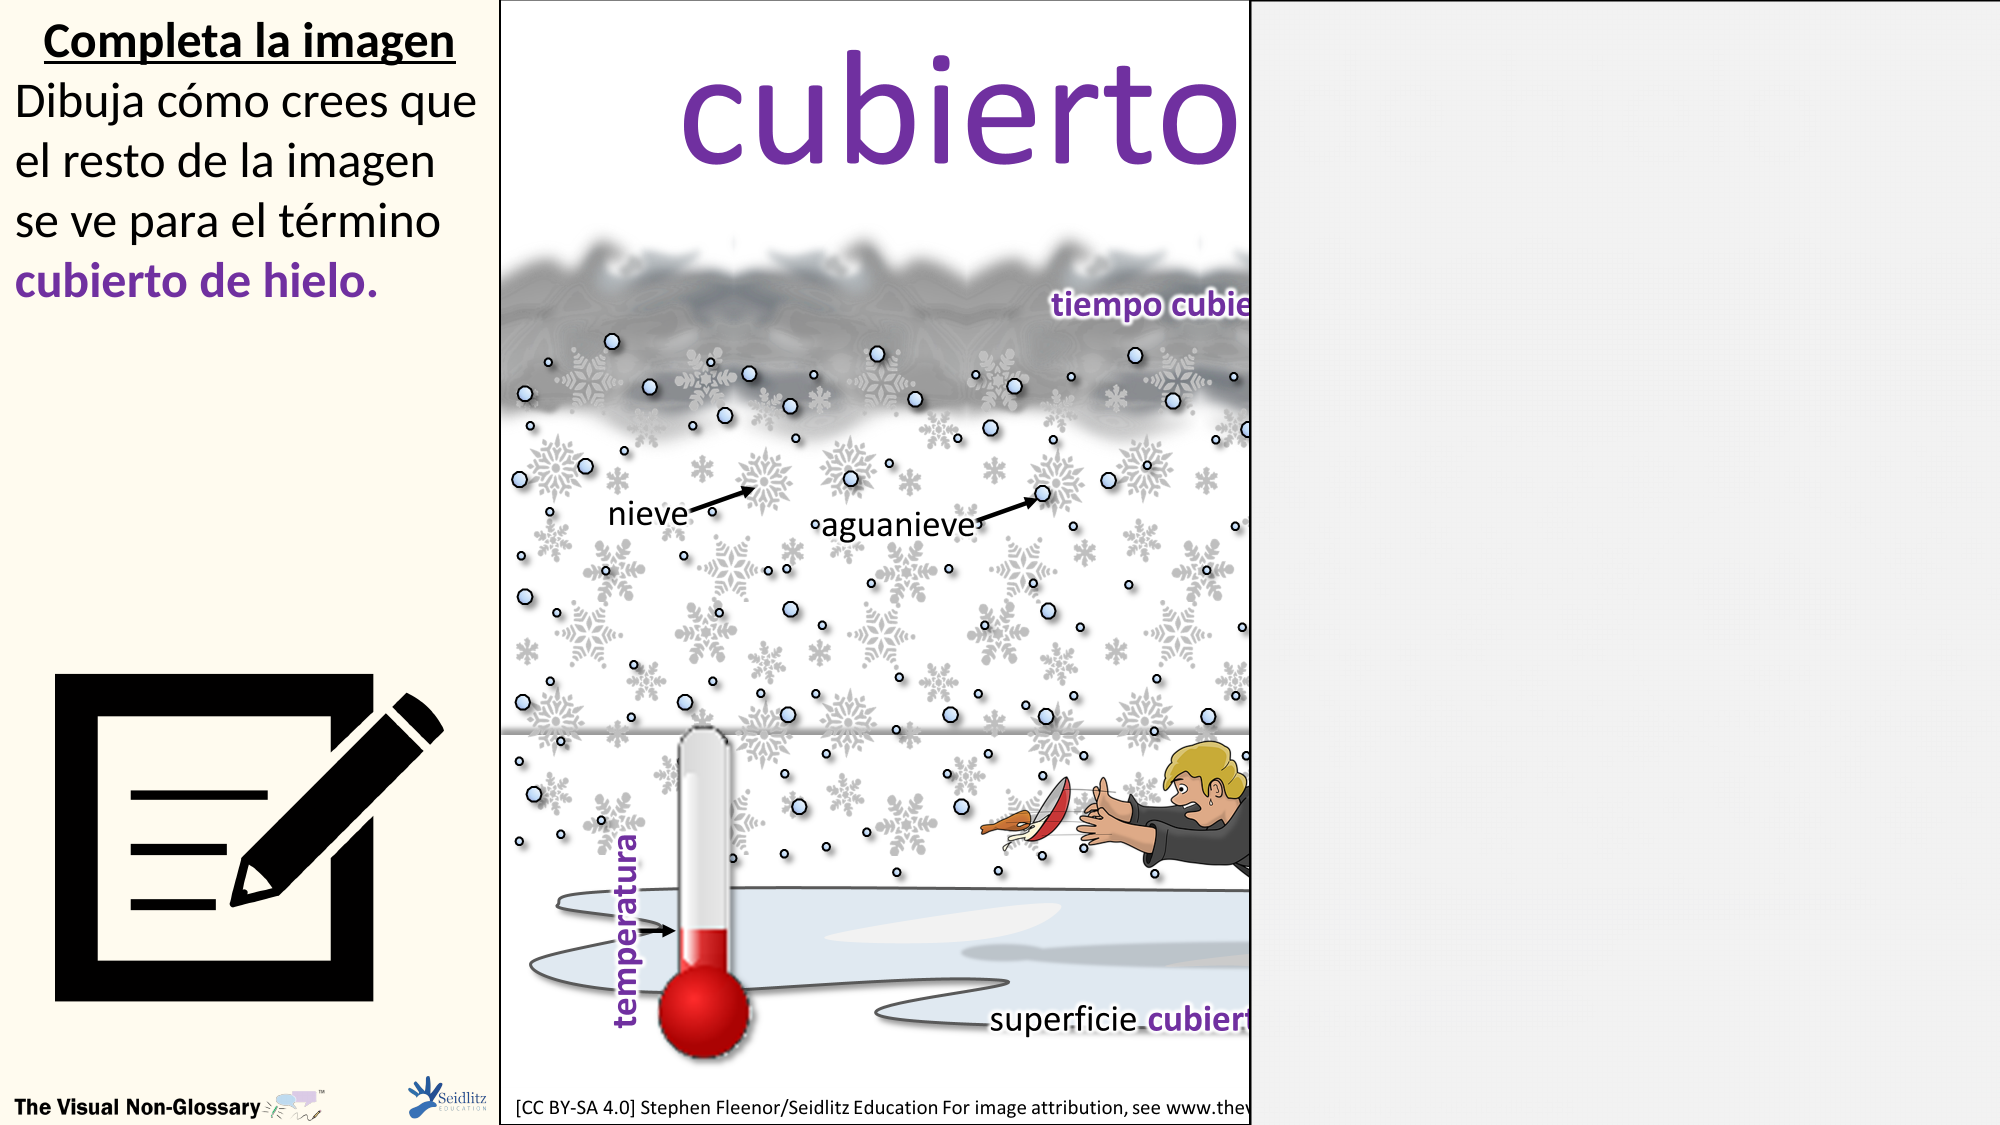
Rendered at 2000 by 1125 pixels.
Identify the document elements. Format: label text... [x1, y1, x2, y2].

picture [0, 1084, 328, 1125]
picture [499, 0, 2000, 1125]
text_box Completa la imagen [28, 0, 471, 59]
text_box Dibuja cómo crees que el resto de la imagen se ve para el término cubierto de hielo. [0, 59, 494, 315]
picture [55, 643, 445, 1033]
picture [403, 1073, 495, 1125]
